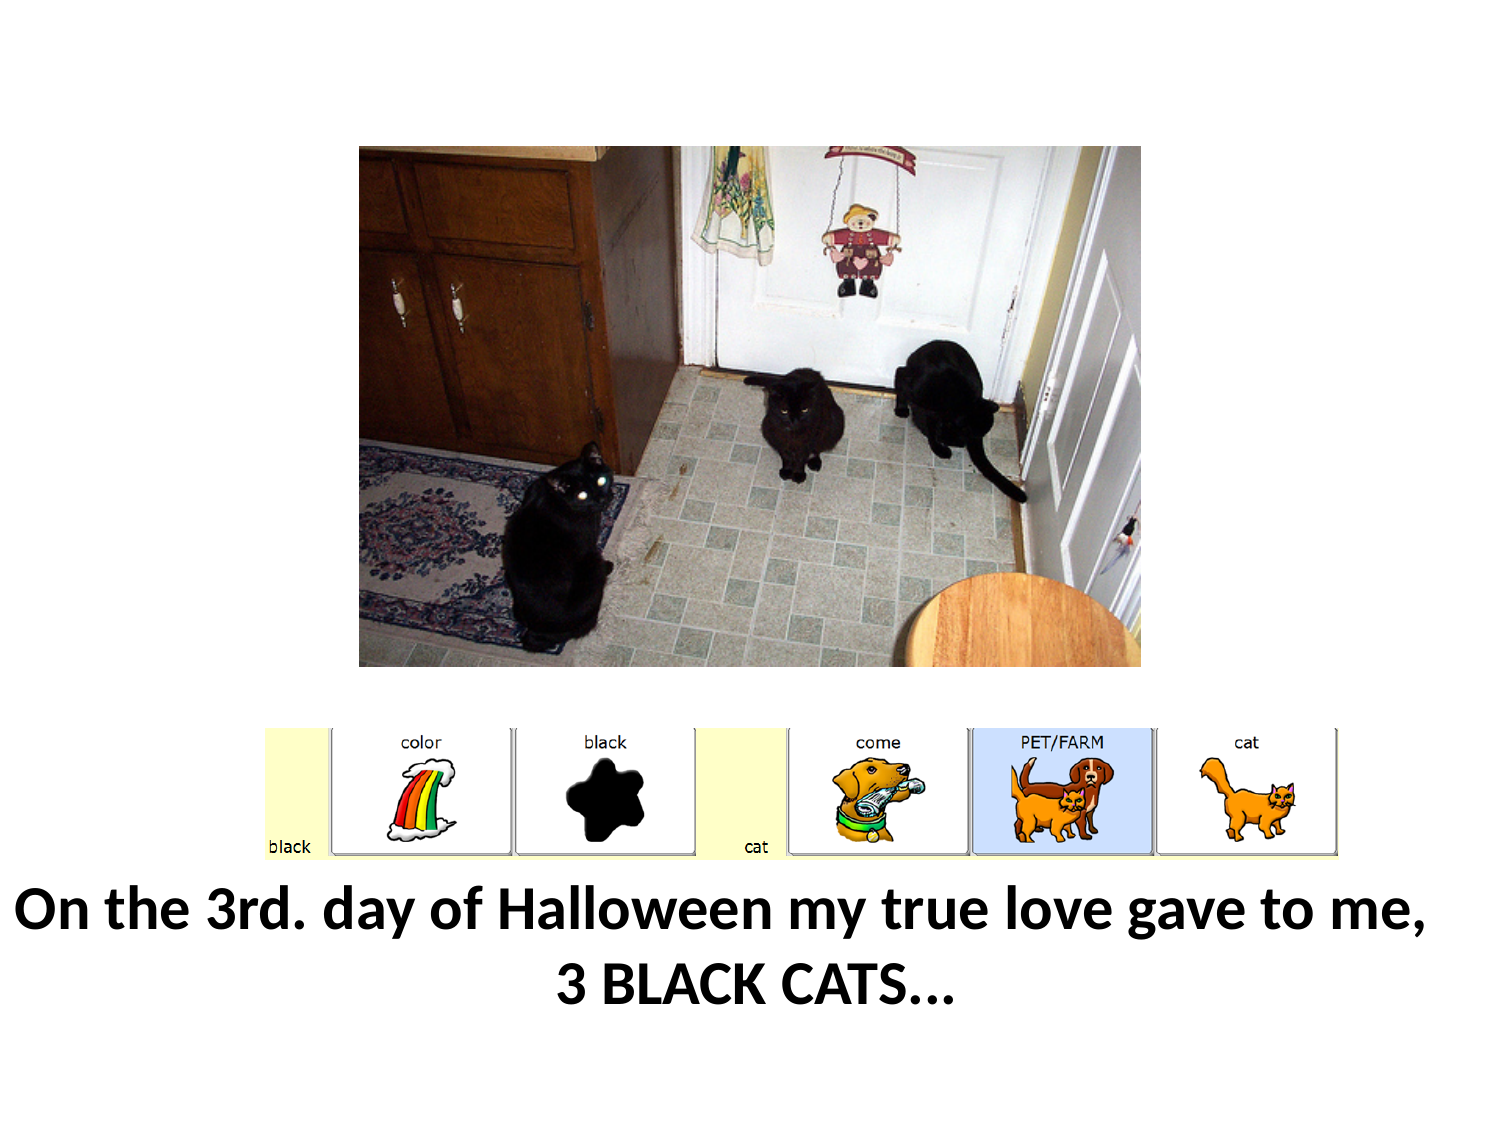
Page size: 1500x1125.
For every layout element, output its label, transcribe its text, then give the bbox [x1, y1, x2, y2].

picture [359, 145, 1141, 667]
text_box On the 3rd. day of Halloween my true love gave to me, 3 BLACK CATS... [0, 859, 1500, 1024]
picture [265, 727, 1340, 860]
